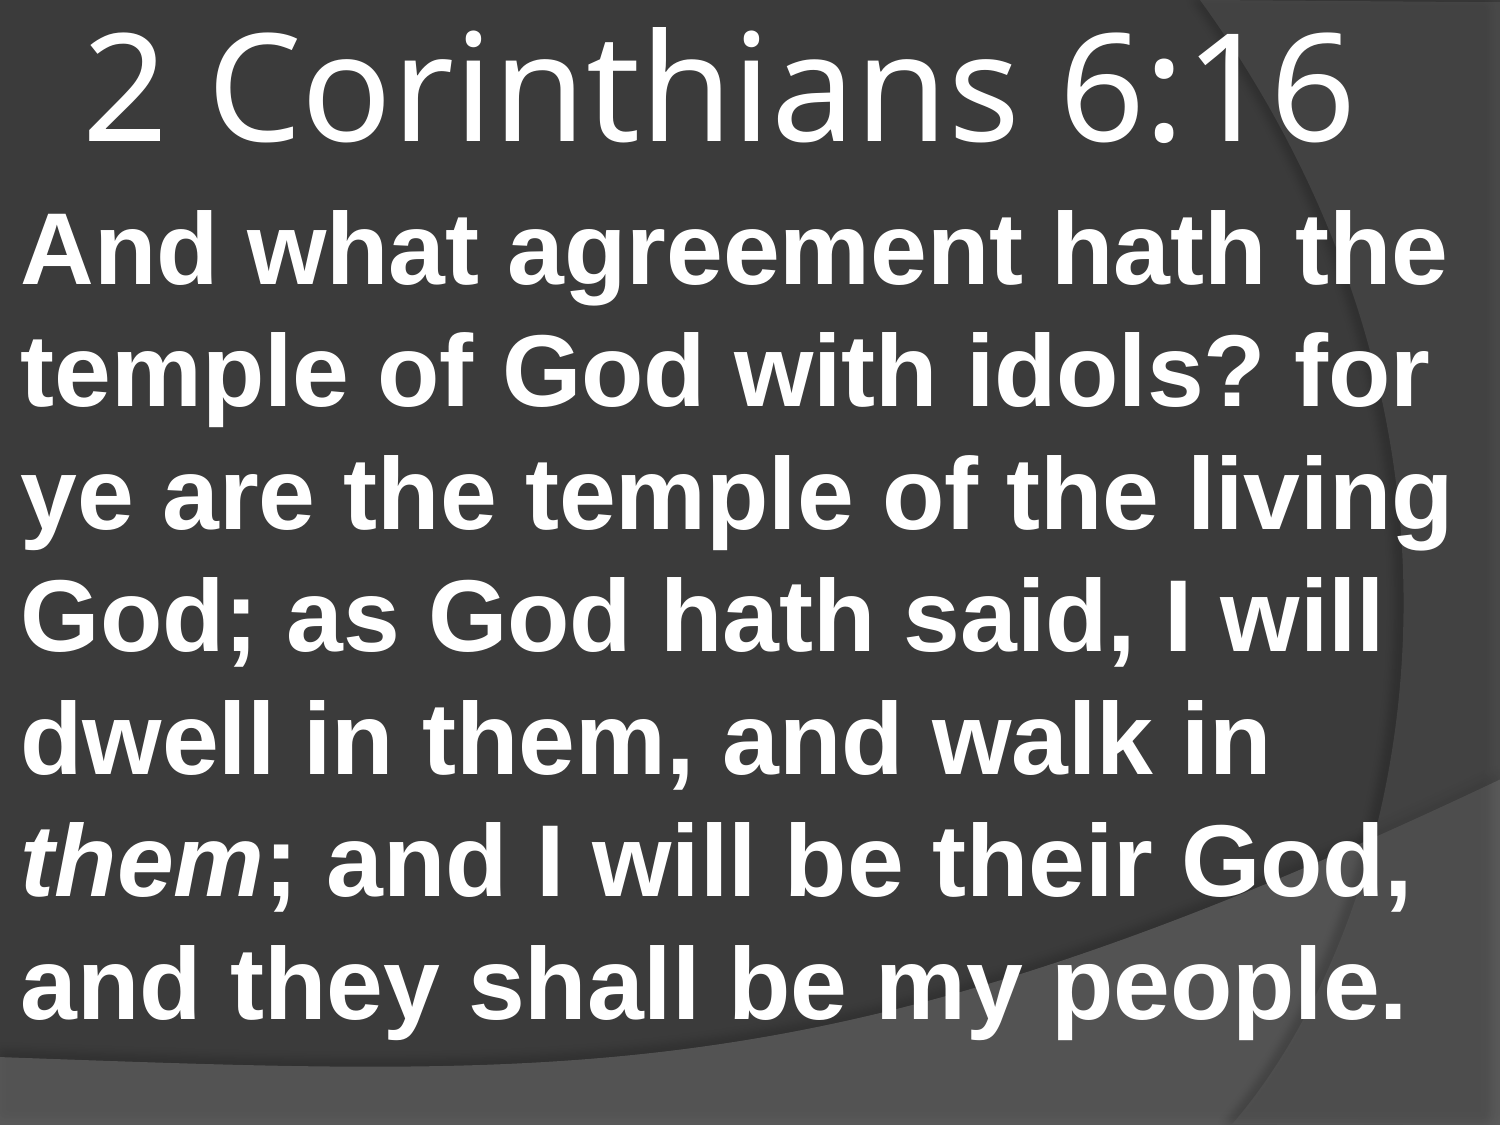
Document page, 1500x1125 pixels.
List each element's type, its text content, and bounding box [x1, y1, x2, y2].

list And what agreement hath the temple of God with idols? for ye are the temple of the living God; as God hath said, I will dwell in them, and walk in them; and I will be their God, and they shall be my people. [0, 174, 1488, 1125]
title 2 Corinthians 6:16 [75, 0, 1413, 174]
